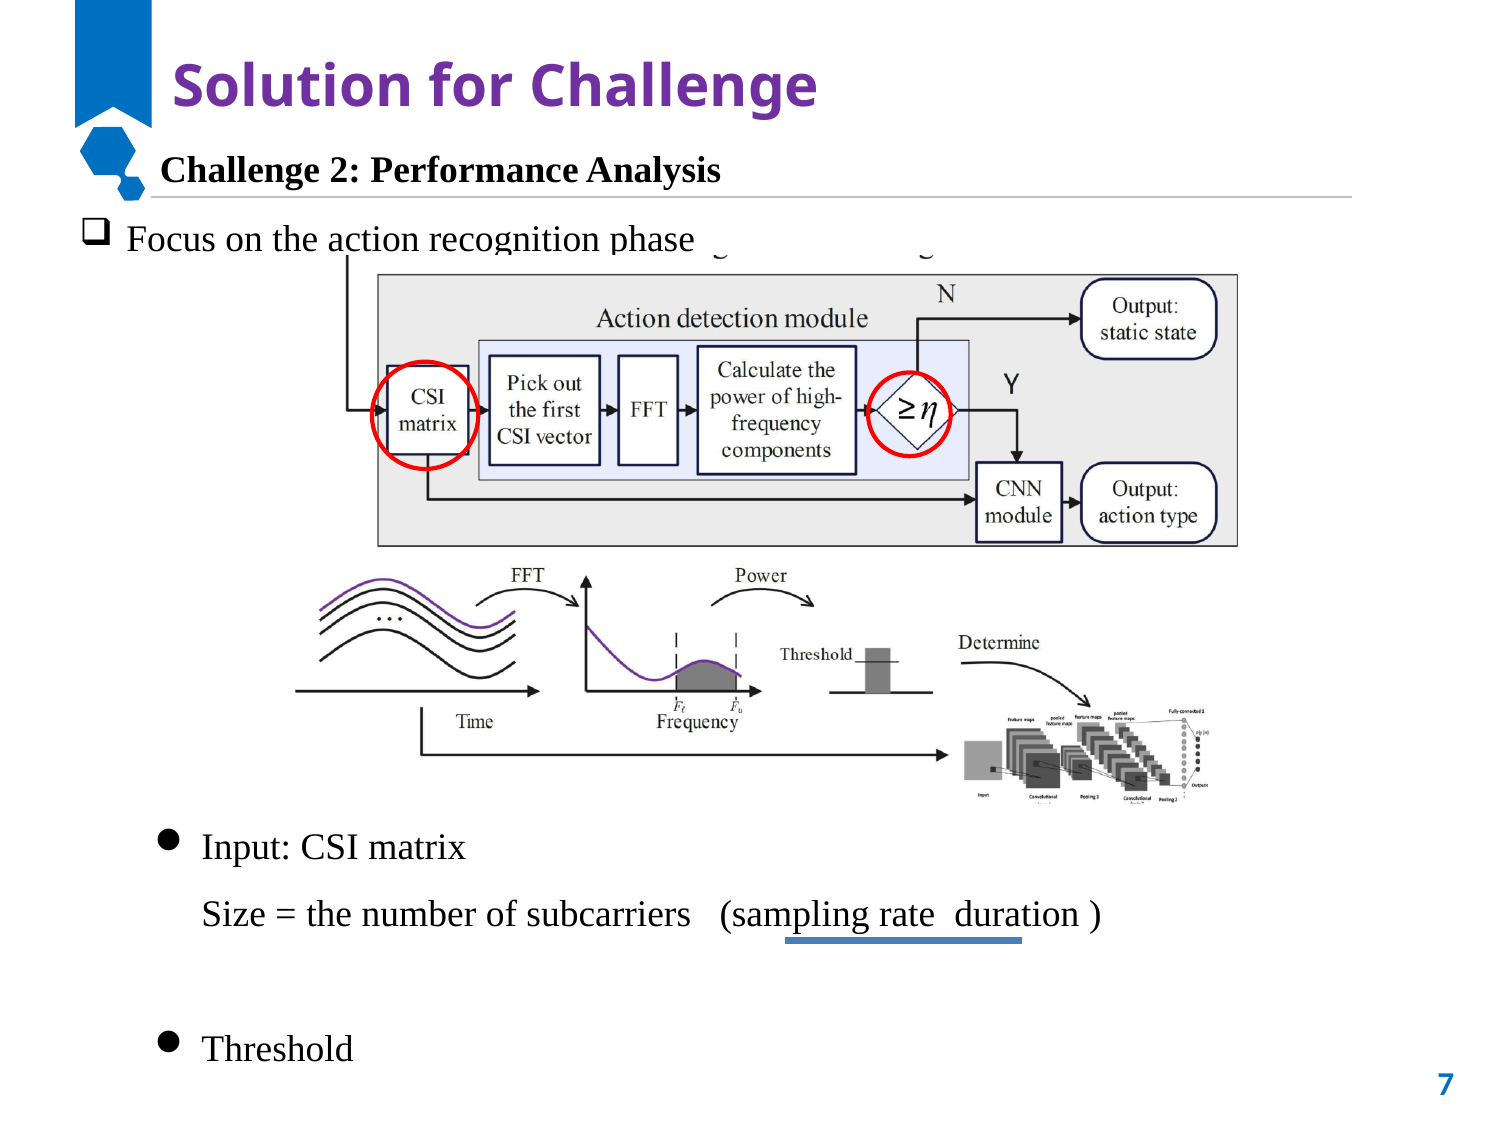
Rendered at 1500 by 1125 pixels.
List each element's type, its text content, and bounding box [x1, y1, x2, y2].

picture [277, 255, 1249, 811]
text_box [79, 126, 145, 201]
text_box Solution for Challenge [155, 6, 1047, 125]
text_box Challenge 2: Performance Analysis [145, 137, 1376, 197]
